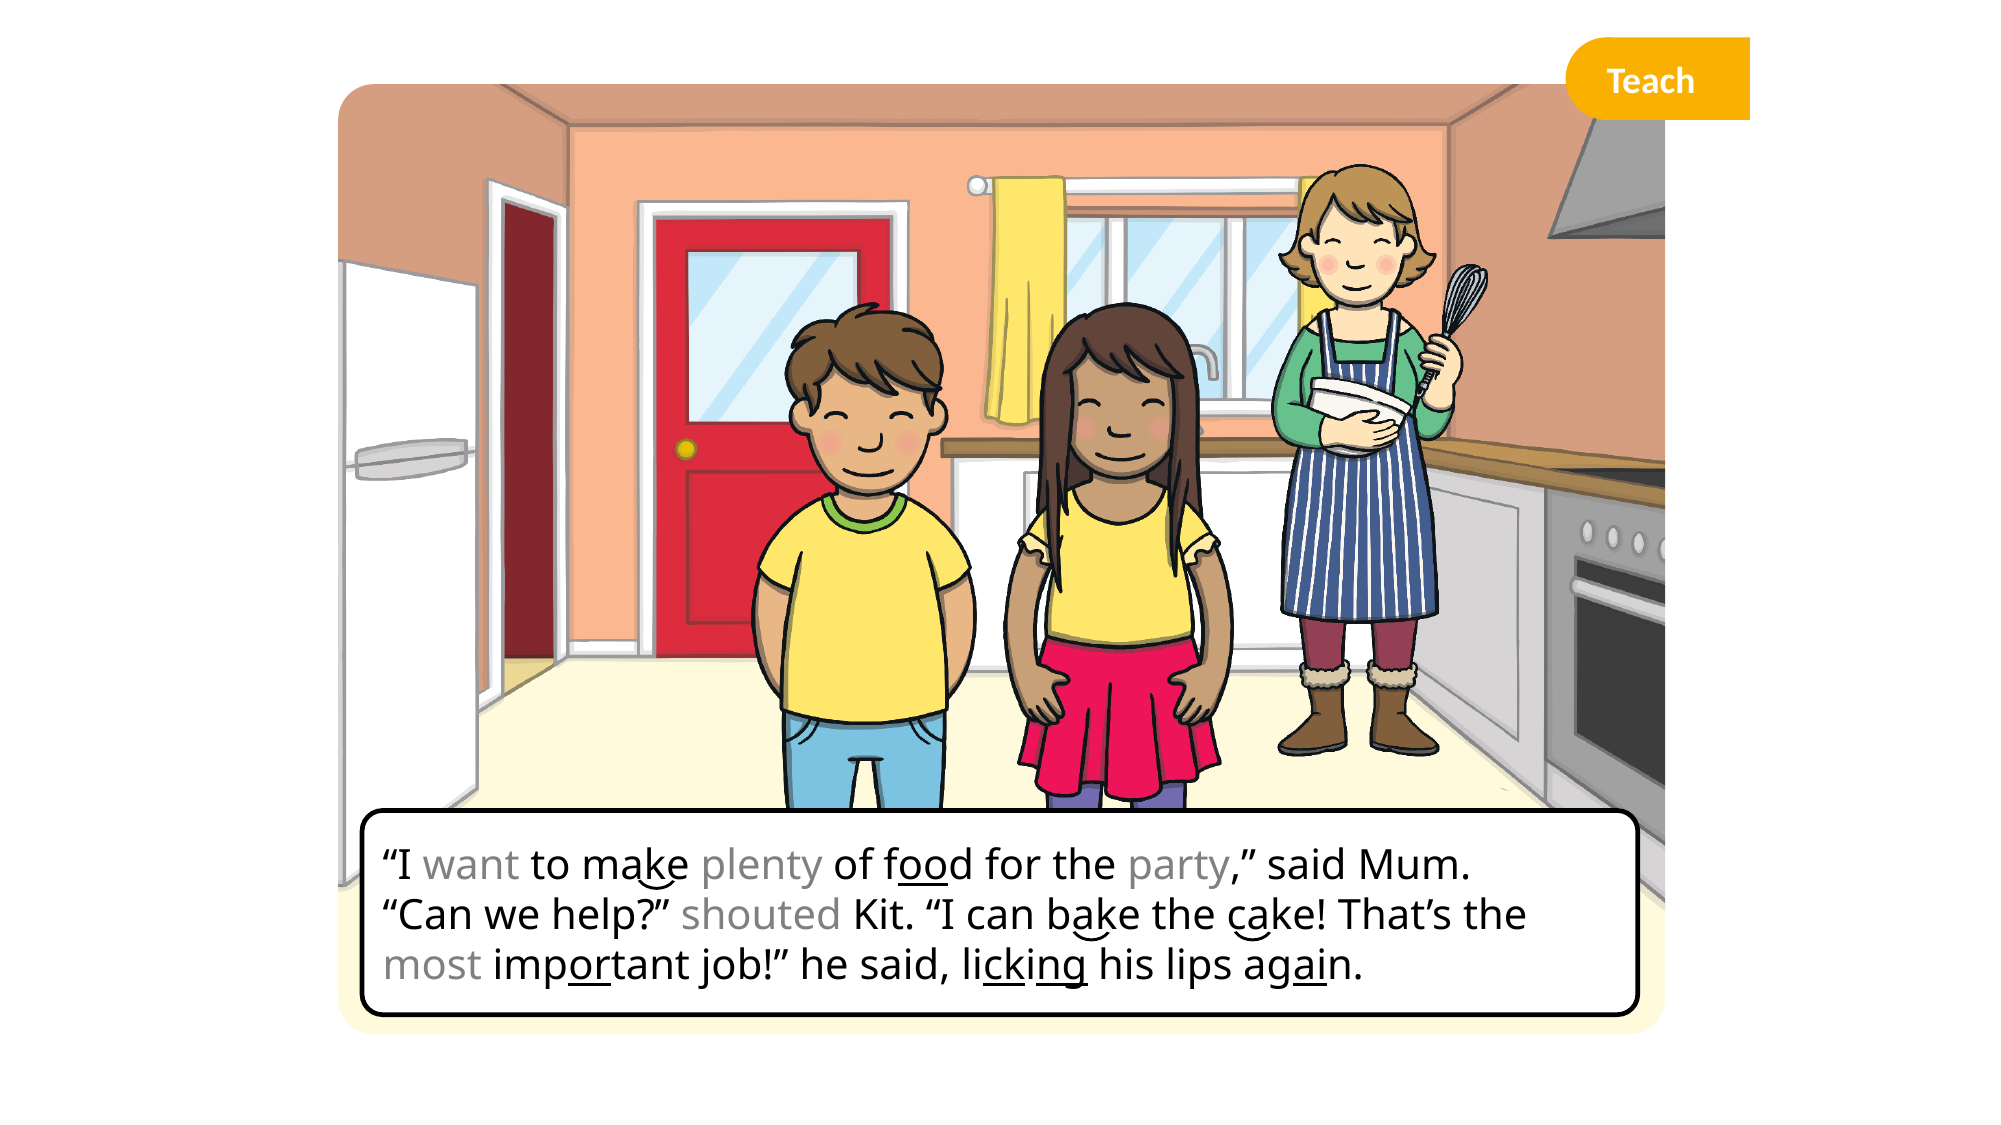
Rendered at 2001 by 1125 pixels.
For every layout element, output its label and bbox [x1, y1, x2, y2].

picture [338, 84, 1666, 1035]
text_box [1565, 37, 1750, 120]
